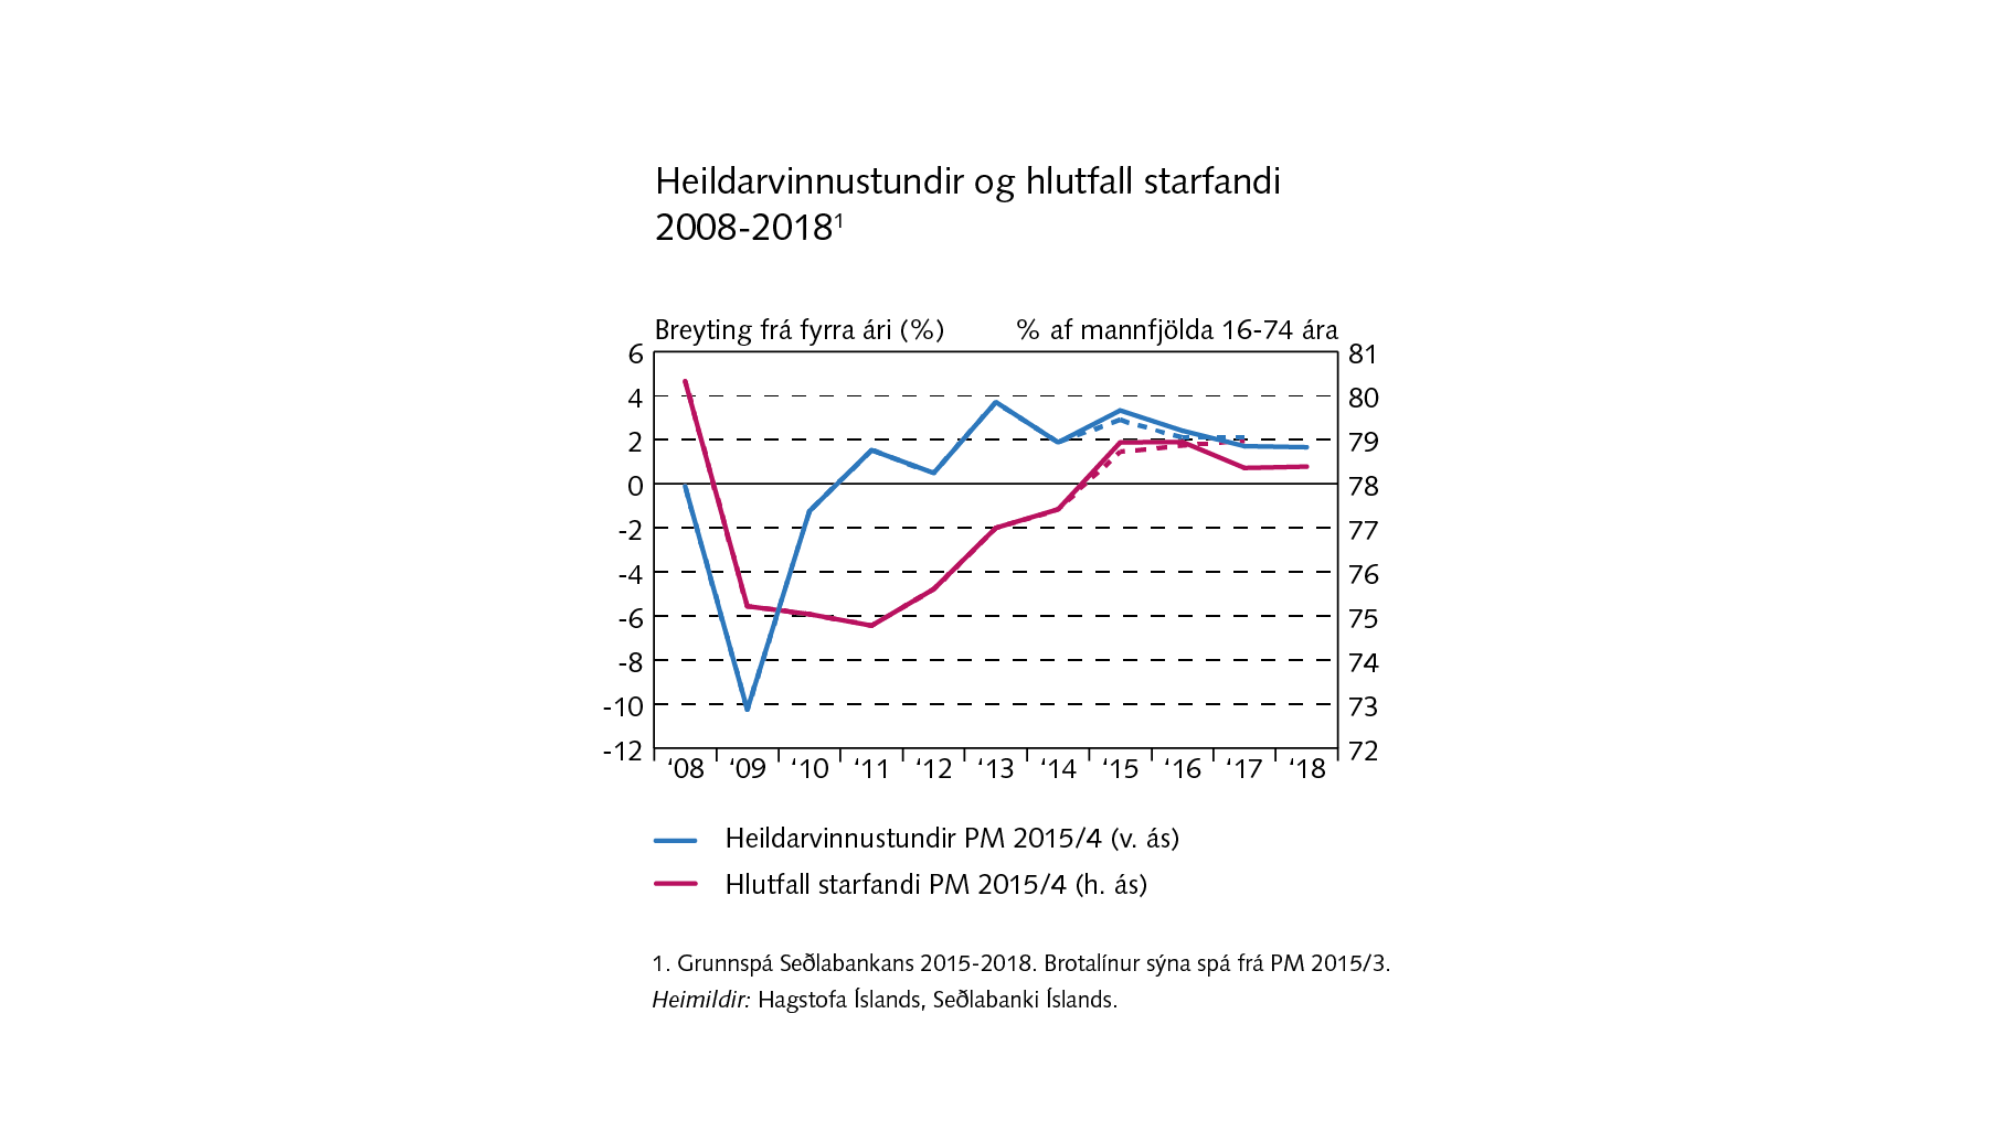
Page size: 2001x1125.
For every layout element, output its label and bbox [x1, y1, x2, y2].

picture [602, 112, 1398, 1013]
